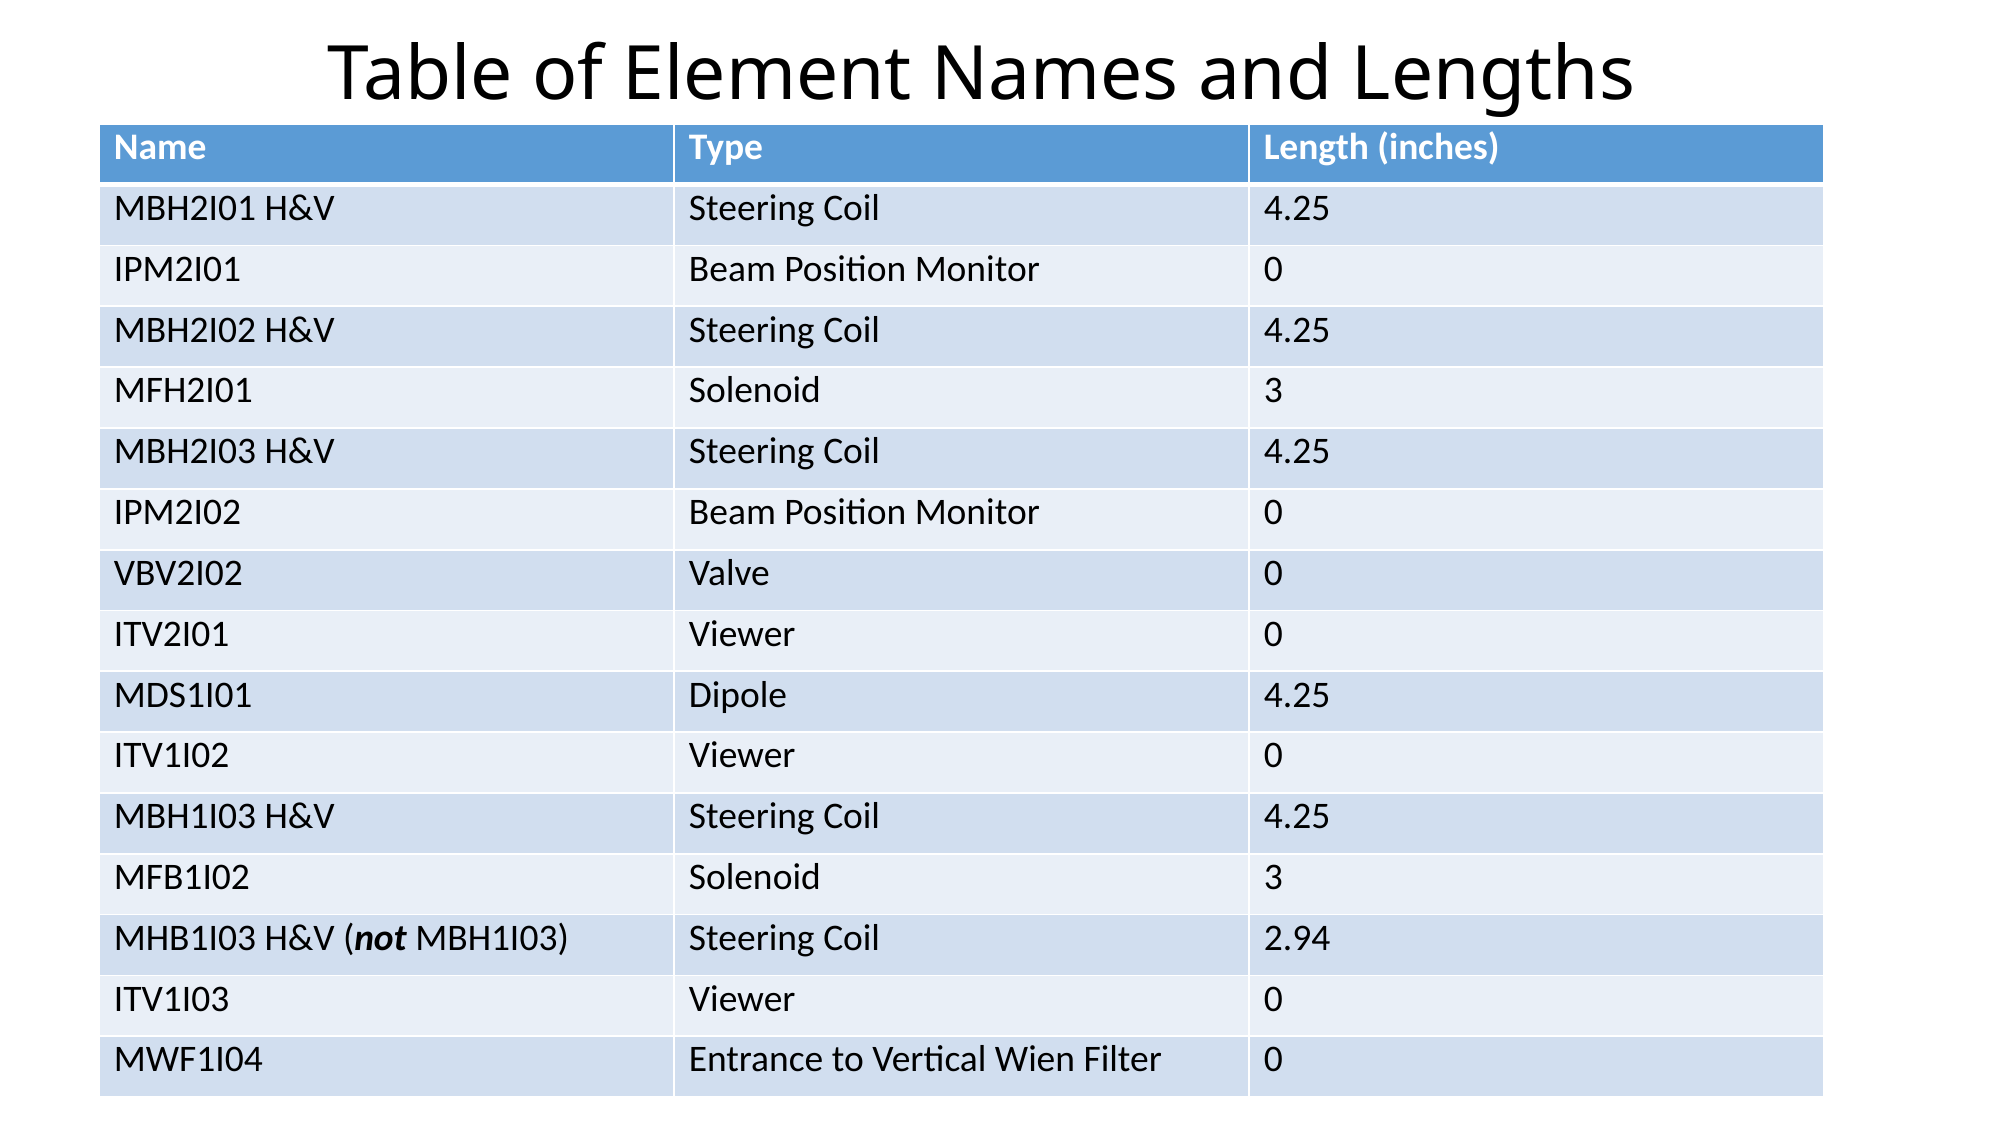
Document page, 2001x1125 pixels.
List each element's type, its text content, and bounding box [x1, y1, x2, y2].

table_cell MFH2I01 [100, 368, 673, 427]
title Table of Element Names and Lengths [139, 0, 1824, 123]
table_cell 0 [1250, 551, 1823, 610]
table_cell Viewer [675, 733, 1248, 792]
table_cell 4.25 [1250, 429, 1823, 488]
table_cell MFB1I02 [100, 855, 673, 914]
table_header Length (inches) [1250, 125, 1823, 182]
table_cell MBH2I01 H&V [100, 187, 673, 245]
table_cell Entrance to Vertical Wien Filter [675, 1037, 1248, 1096]
table_cell 0 [1250, 611, 1823, 670]
table_cell Dipole [675, 672, 1248, 731]
table_cell Steering Coil [675, 429, 1248, 488]
table_cell 4.25 [1250, 794, 1823, 853]
table_cell MBH2I03 H&V [100, 429, 673, 488]
table_cell MWF1I04 [100, 1037, 673, 1096]
table_cell 0 [1250, 490, 1823, 549]
table_cell Beam Position Monitor [675, 490, 1248, 549]
table_cell Solenoid [675, 368, 1248, 427]
table_cell Beam Position Monitor [675, 246, 1248, 305]
table_cell Valve [675, 551, 1248, 610]
table_cell 3 [1250, 368, 1823, 427]
table_cell Solenoid [675, 855, 1248, 914]
table_cell IPM2I02 [100, 490, 673, 549]
table_cell 0 [1250, 1037, 1823, 1096]
table_cell IPM2I01 [100, 246, 673, 305]
table_cell ITV1I03 [100, 976, 673, 1035]
table_cell Steering Coil [675, 915, 1248, 975]
table_header Type [675, 125, 1248, 182]
table_cell 3 [1250, 855, 1823, 914]
table_cell MDS1I01 [100, 672, 673, 731]
table_cell MHB1I03 H&V (not MBH1I03) [100, 915, 673, 975]
table_cell ITV1I02 [100, 733, 673, 792]
table_cell Viewer [675, 611, 1248, 670]
table_cell 4.25 [1250, 307, 1823, 366]
table_cell 4.25 [1250, 672, 1823, 731]
table_cell 0 [1250, 733, 1823, 792]
table_cell 0 [1250, 246, 1823, 305]
table_cell 4.25 [1250, 187, 1823, 245]
table_cell 2.94 [1250, 915, 1823, 975]
table_cell VBV2I02 [100, 551, 673, 610]
table_cell Steering Coil [675, 187, 1248, 245]
table_cell MBH2I02 H&V [100, 307, 673, 366]
table_cell MBH1I03 H&V [100, 794, 673, 853]
table_cell Steering Coil [675, 794, 1248, 853]
table_cell Viewer [675, 976, 1248, 1035]
table_cell Steering Coil [675, 307, 1248, 366]
table_cell 0 [1250, 976, 1823, 1035]
table_header Name [100, 125, 673, 182]
table_cell ITV2I01 [100, 611, 673, 670]
